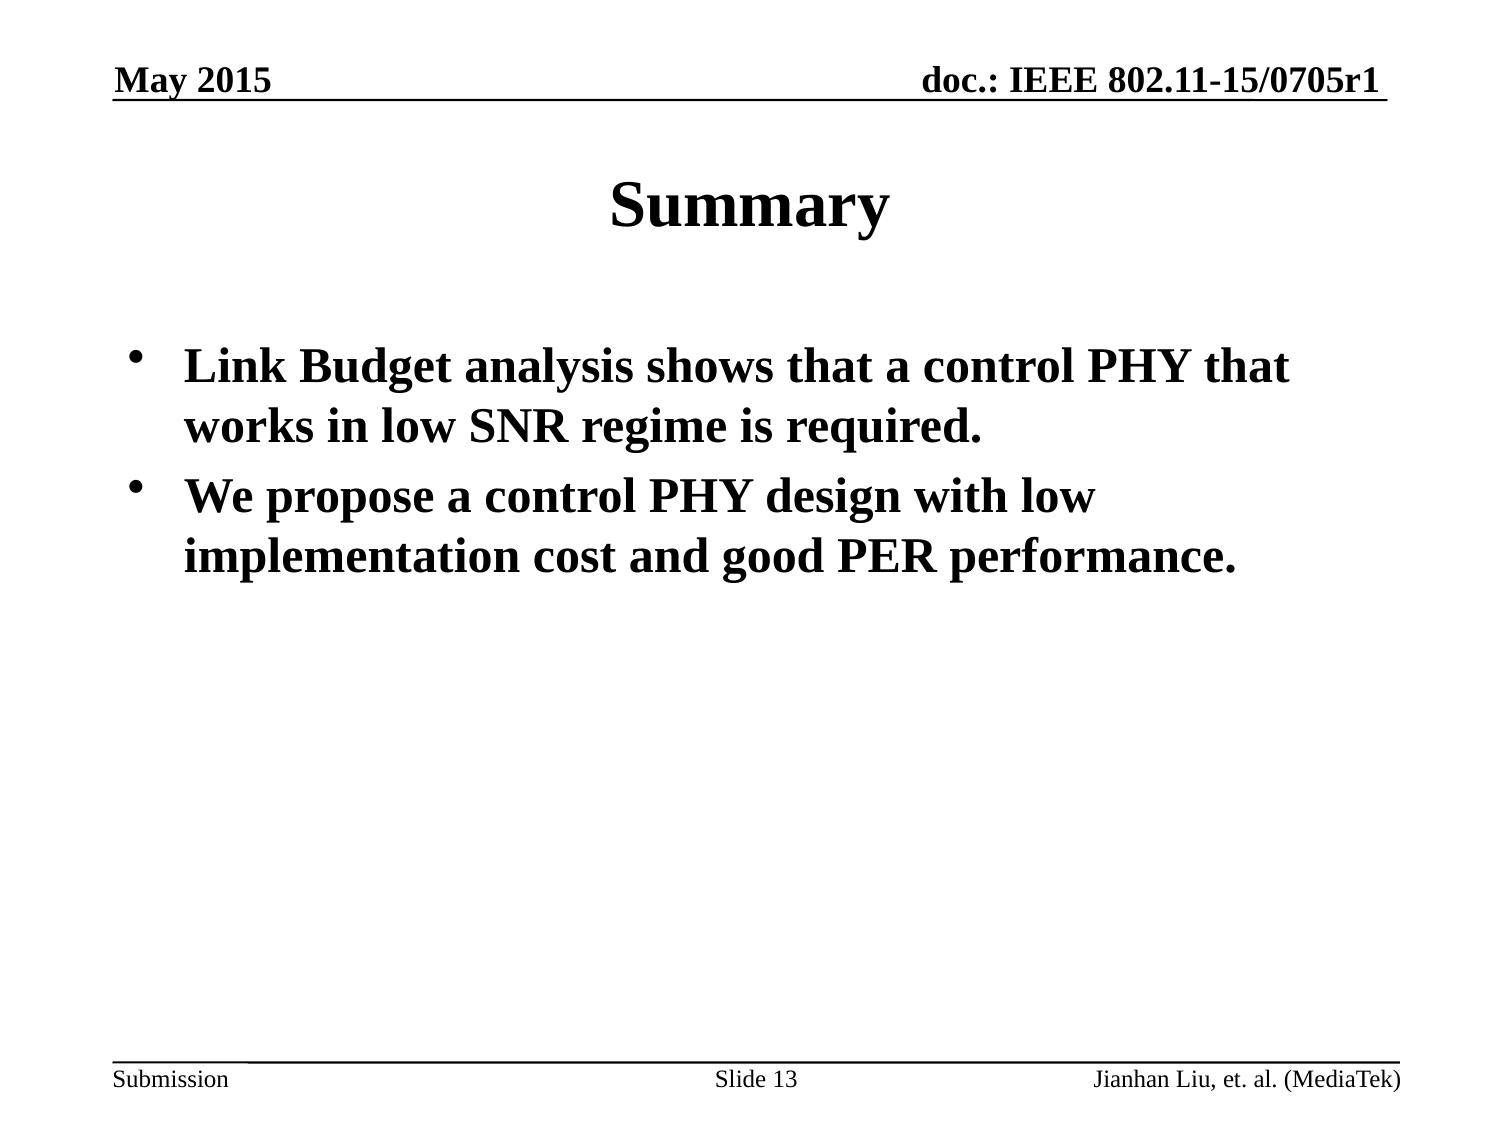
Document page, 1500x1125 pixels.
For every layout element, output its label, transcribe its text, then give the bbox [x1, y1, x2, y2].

title Summary [112, 112, 1388, 288]
list Link Budget analysis shows that a control PHY that works in low SNR regime is required. We propose a control PHY design with low implementation cost and good PER performance. [112, 324, 1388, 1001]
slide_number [114, 54, 274, 101]
slide_number Slide 13 [712, 1061, 800, 1093]
footer Jianhan Liu, et. al. (MediaTek) [1088, 1061, 1402, 1125]
